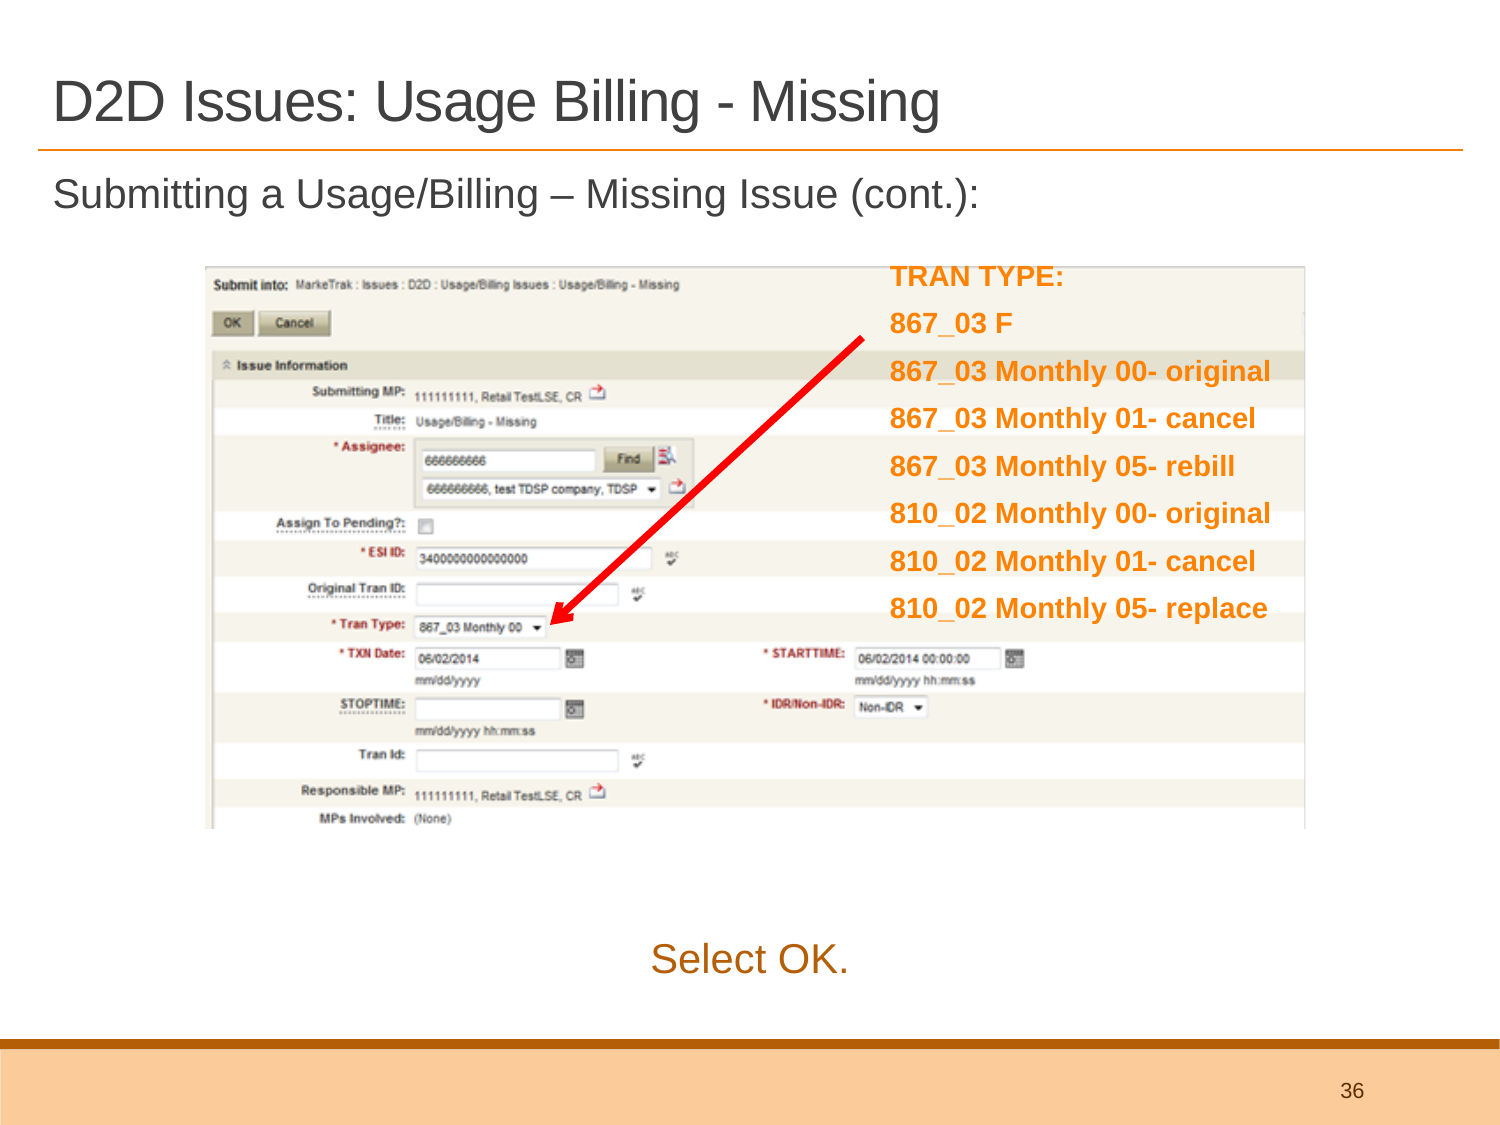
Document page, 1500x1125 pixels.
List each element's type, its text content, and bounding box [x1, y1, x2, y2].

text_box Select OK. [50, 924, 1450, 1000]
title D2D Issues: Usage Billing - Missing [37, 37, 1275, 141]
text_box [549, 336, 863, 626]
slide_number 36 [1218, 1059, 1380, 1120]
list Submitting a Usage/Billing – Missing Issue (cont.): [37, 164, 1463, 240]
text_box TRAN TYPE: 867_03 F 867_03 Monthly 00- original 867_03 Monthly 01- cancel 867_03 Monthly 05- rebill 810_02 Monthly 00- original 810_02 Monthly 01- cancel 810_02 Monthly 05- replace [875, 249, 1375, 632]
picture [205, 264, 1308, 830]
